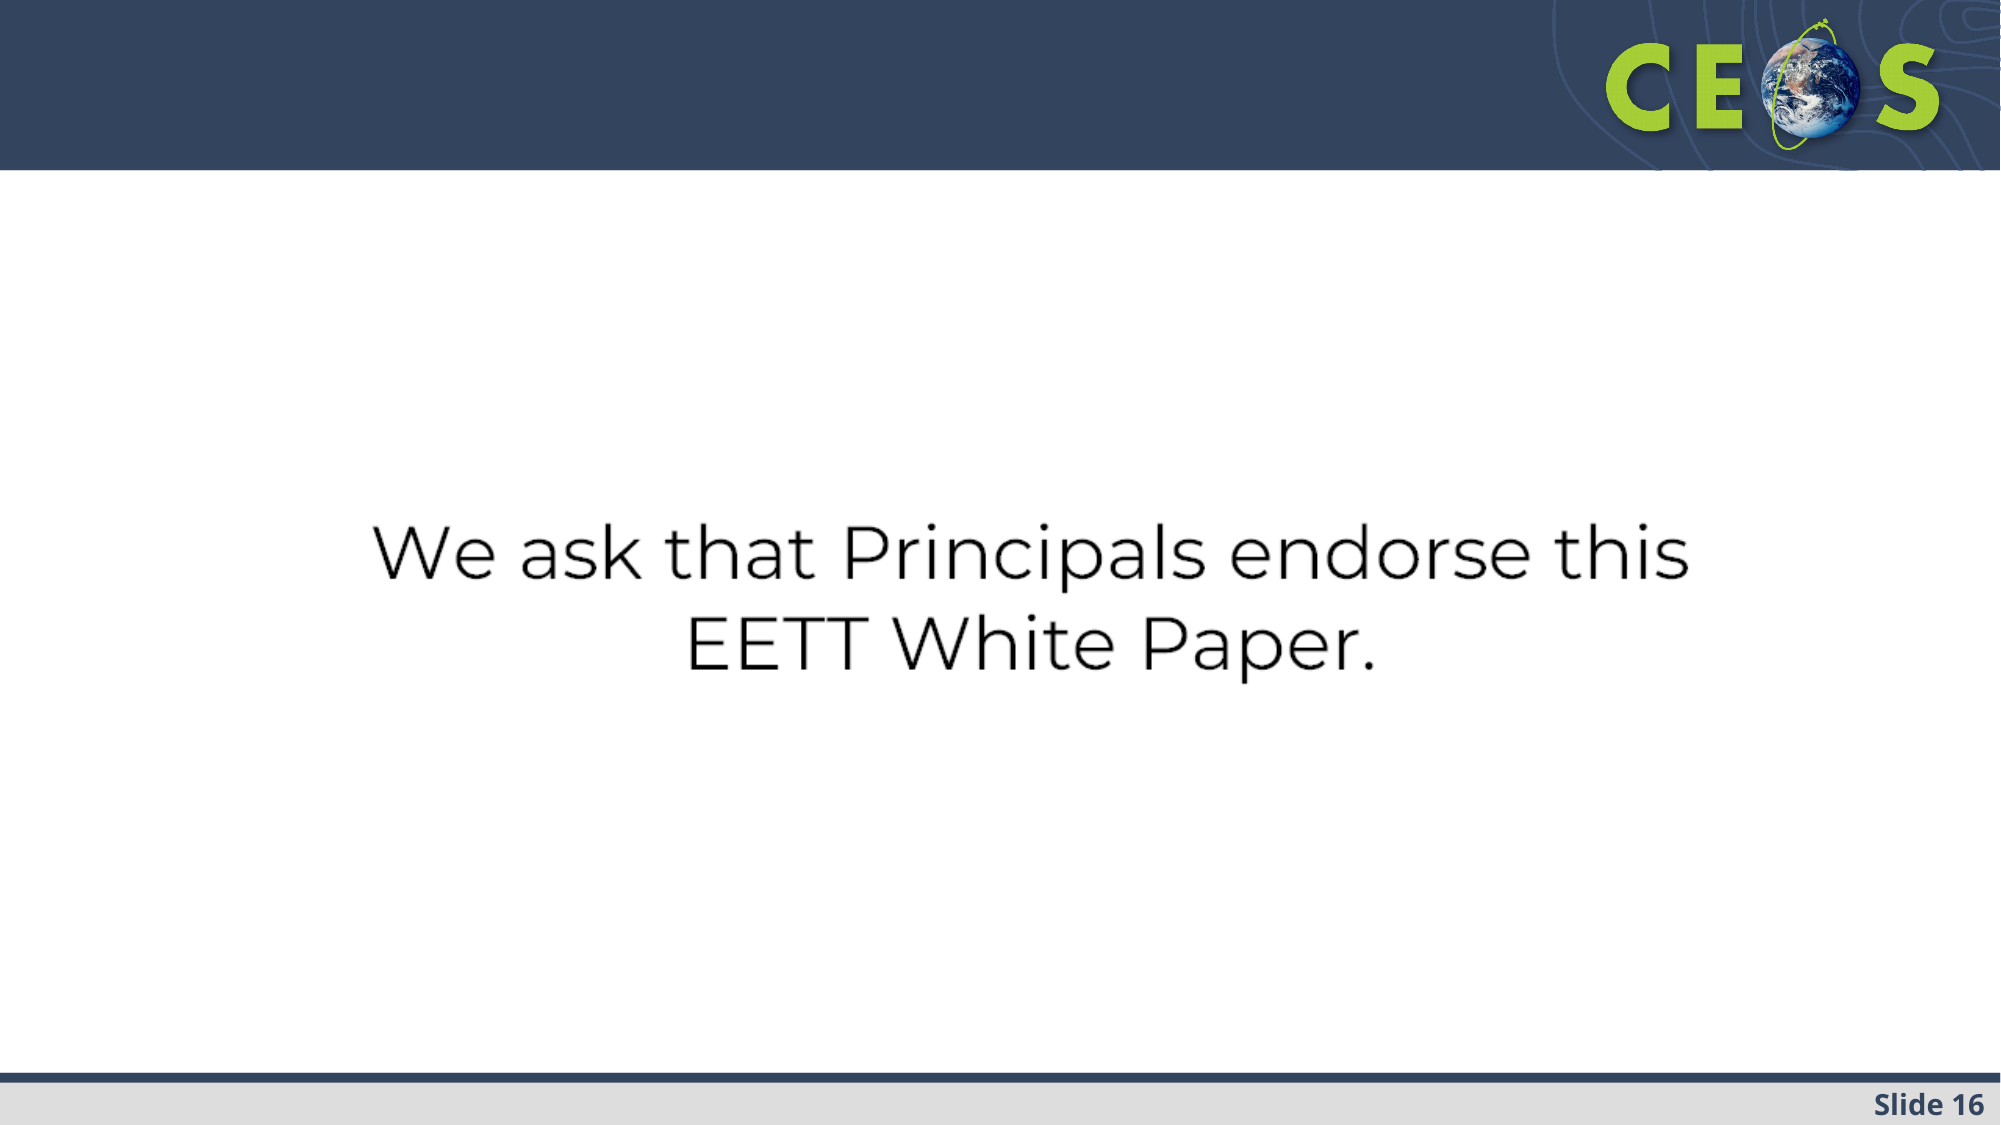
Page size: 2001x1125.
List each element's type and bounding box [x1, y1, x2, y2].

picture [323, 479, 1757, 735]
picture [1606, 18, 1939, 150]
